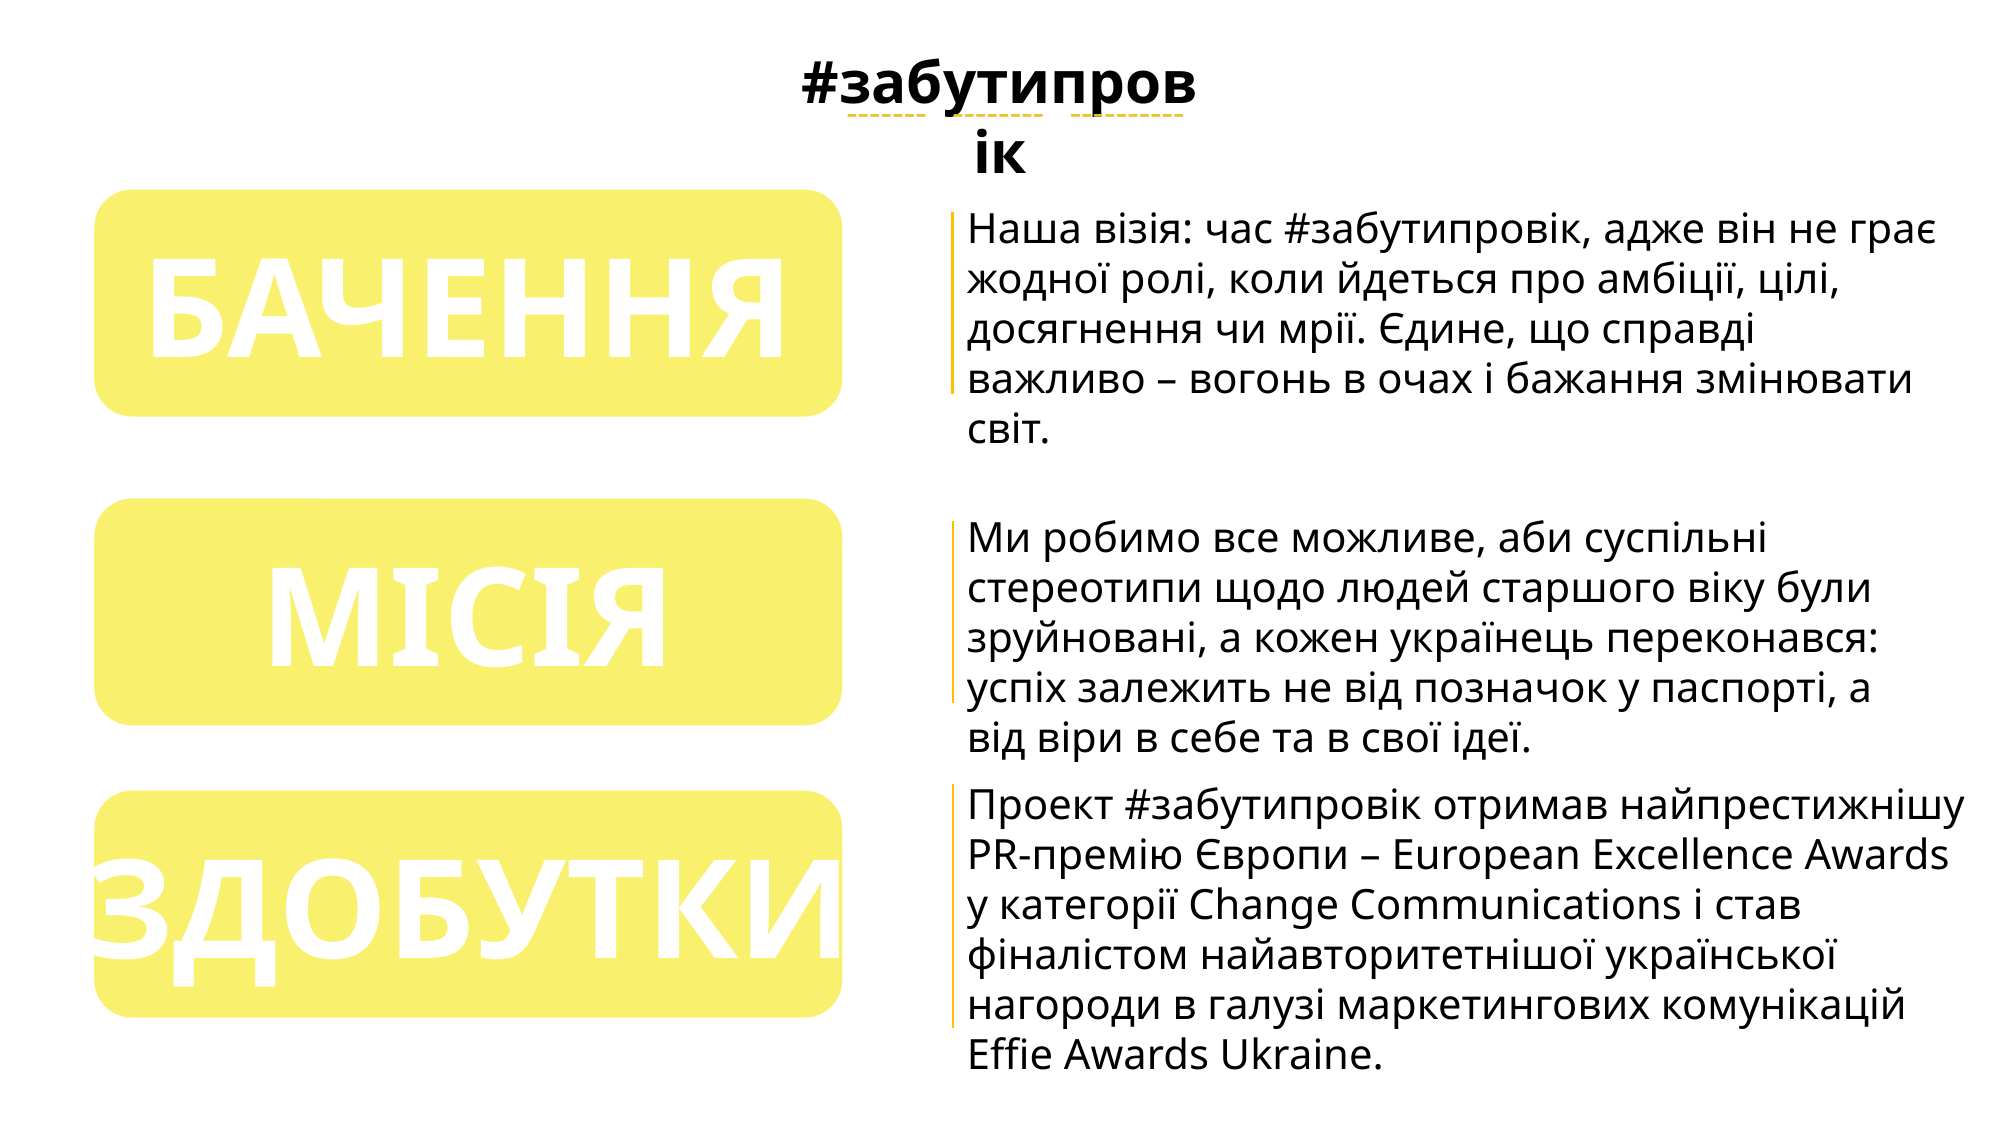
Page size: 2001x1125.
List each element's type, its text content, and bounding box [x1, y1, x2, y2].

text_box БАЧЕННЯ [126, 212, 810, 392]
text_box [93, 188, 844, 418]
text_box #забутипровік [778, 38, 1222, 193]
text_box [96, 789, 841, 813]
text_box [93, 497, 844, 727]
text_box Наша візія: час #забутипровік, адже він не грає жодної ролі, коли йдеться про амбіції, цілі, досягнення чи мрії. Єдине, що справді важливо – вогонь в очах і бажання змінювати світ. [952, 194, 1953, 460]
text_box Ми робимо все можливе, аби суспільні стереотипи щодо людей старшого віку були зруйновані, а кожен українець переконався: успіх залежить не від позначок у паспорті, а від віри в себе та в свої ідеї. [952, 503, 1953, 769]
text_box [95, 993, 841, 1019]
text_box ЗДОБУТКИ [69, 813, 867, 993]
text_box ------- -------- ---------- [797, 81, 1222, 141]
text_box МІСІЯ [245, 521, 691, 701]
text_box Проект #забутипровік отримав найпрестижнішу PR-премію Європи – European Excellence Awards у категорії Change Communications і став фіналістом найавторитетнішої української нагороди в галузі маркетингових комунікацій Effie Awards Ukraine. [952, 770, 1984, 1086]
